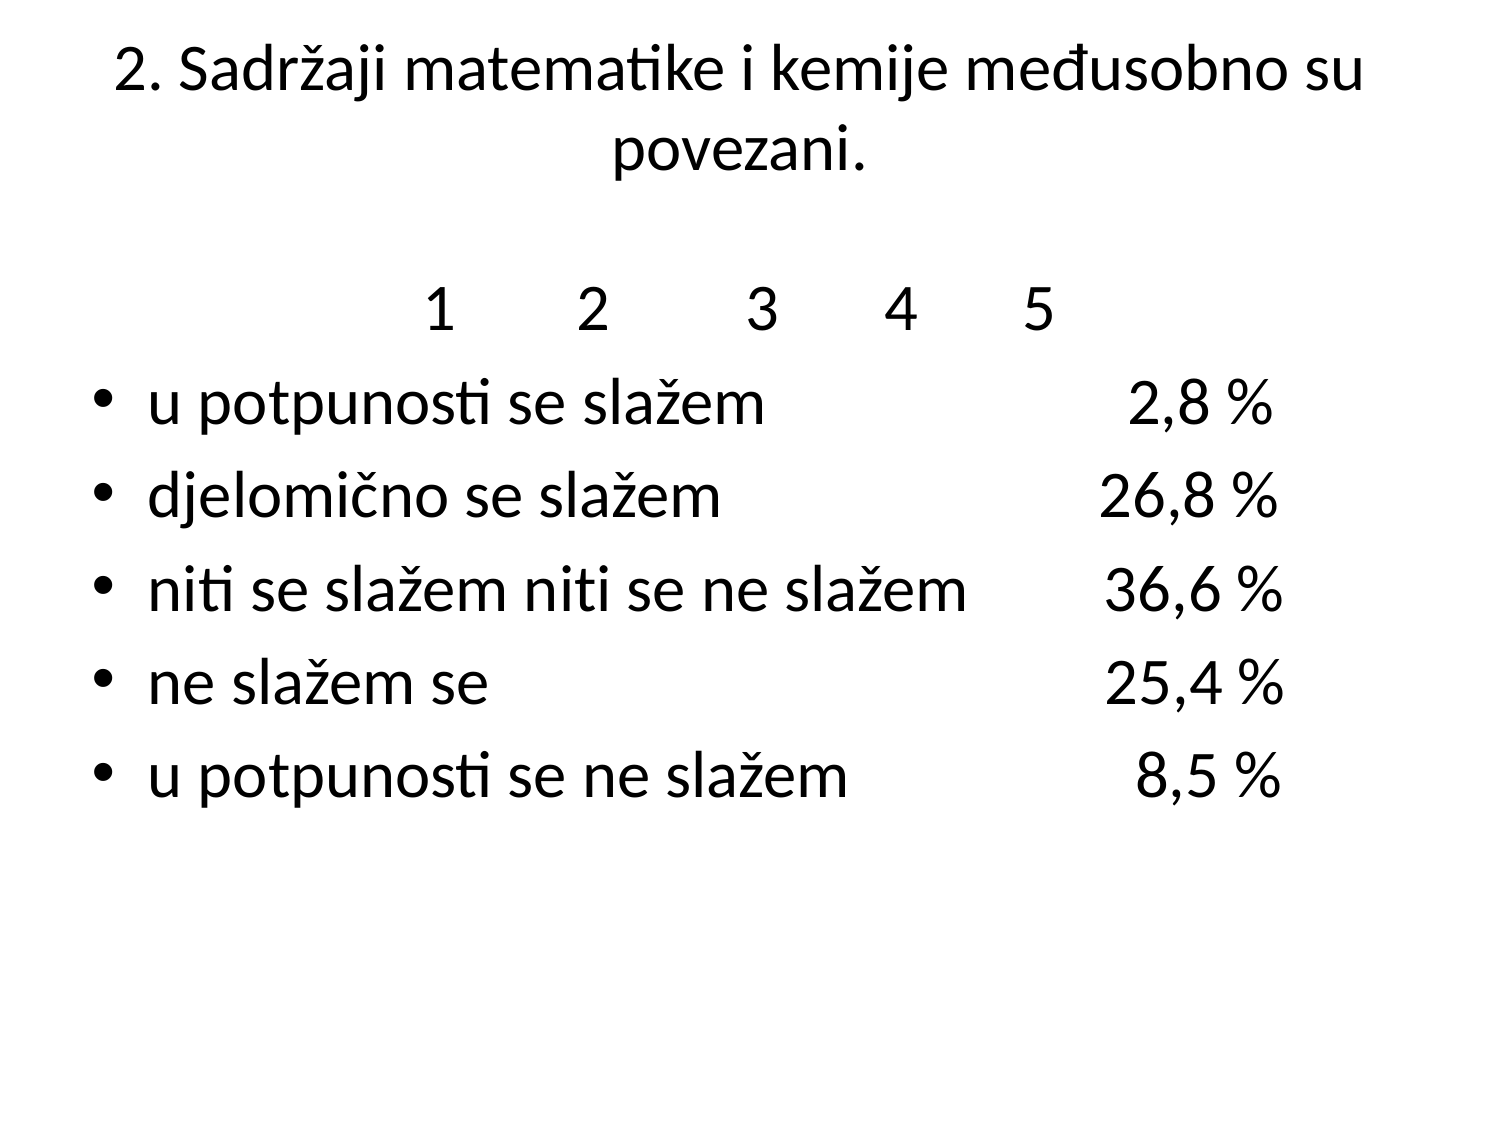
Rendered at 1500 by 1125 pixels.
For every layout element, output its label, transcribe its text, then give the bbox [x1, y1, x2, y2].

list u potpunosti se slažem 2,8 % djelomično se slažem 26,8 % niti se slažem niti se ne slažem 36,6 % ne slažem se 25,4 % u potpunosti se ne slažem 8,5 % [76, 349, 1427, 1012]
title 2. Sadržaji matematike i kemije međusobno su povezani. 1 2 3 4 5 [64, 90, 1415, 278]
